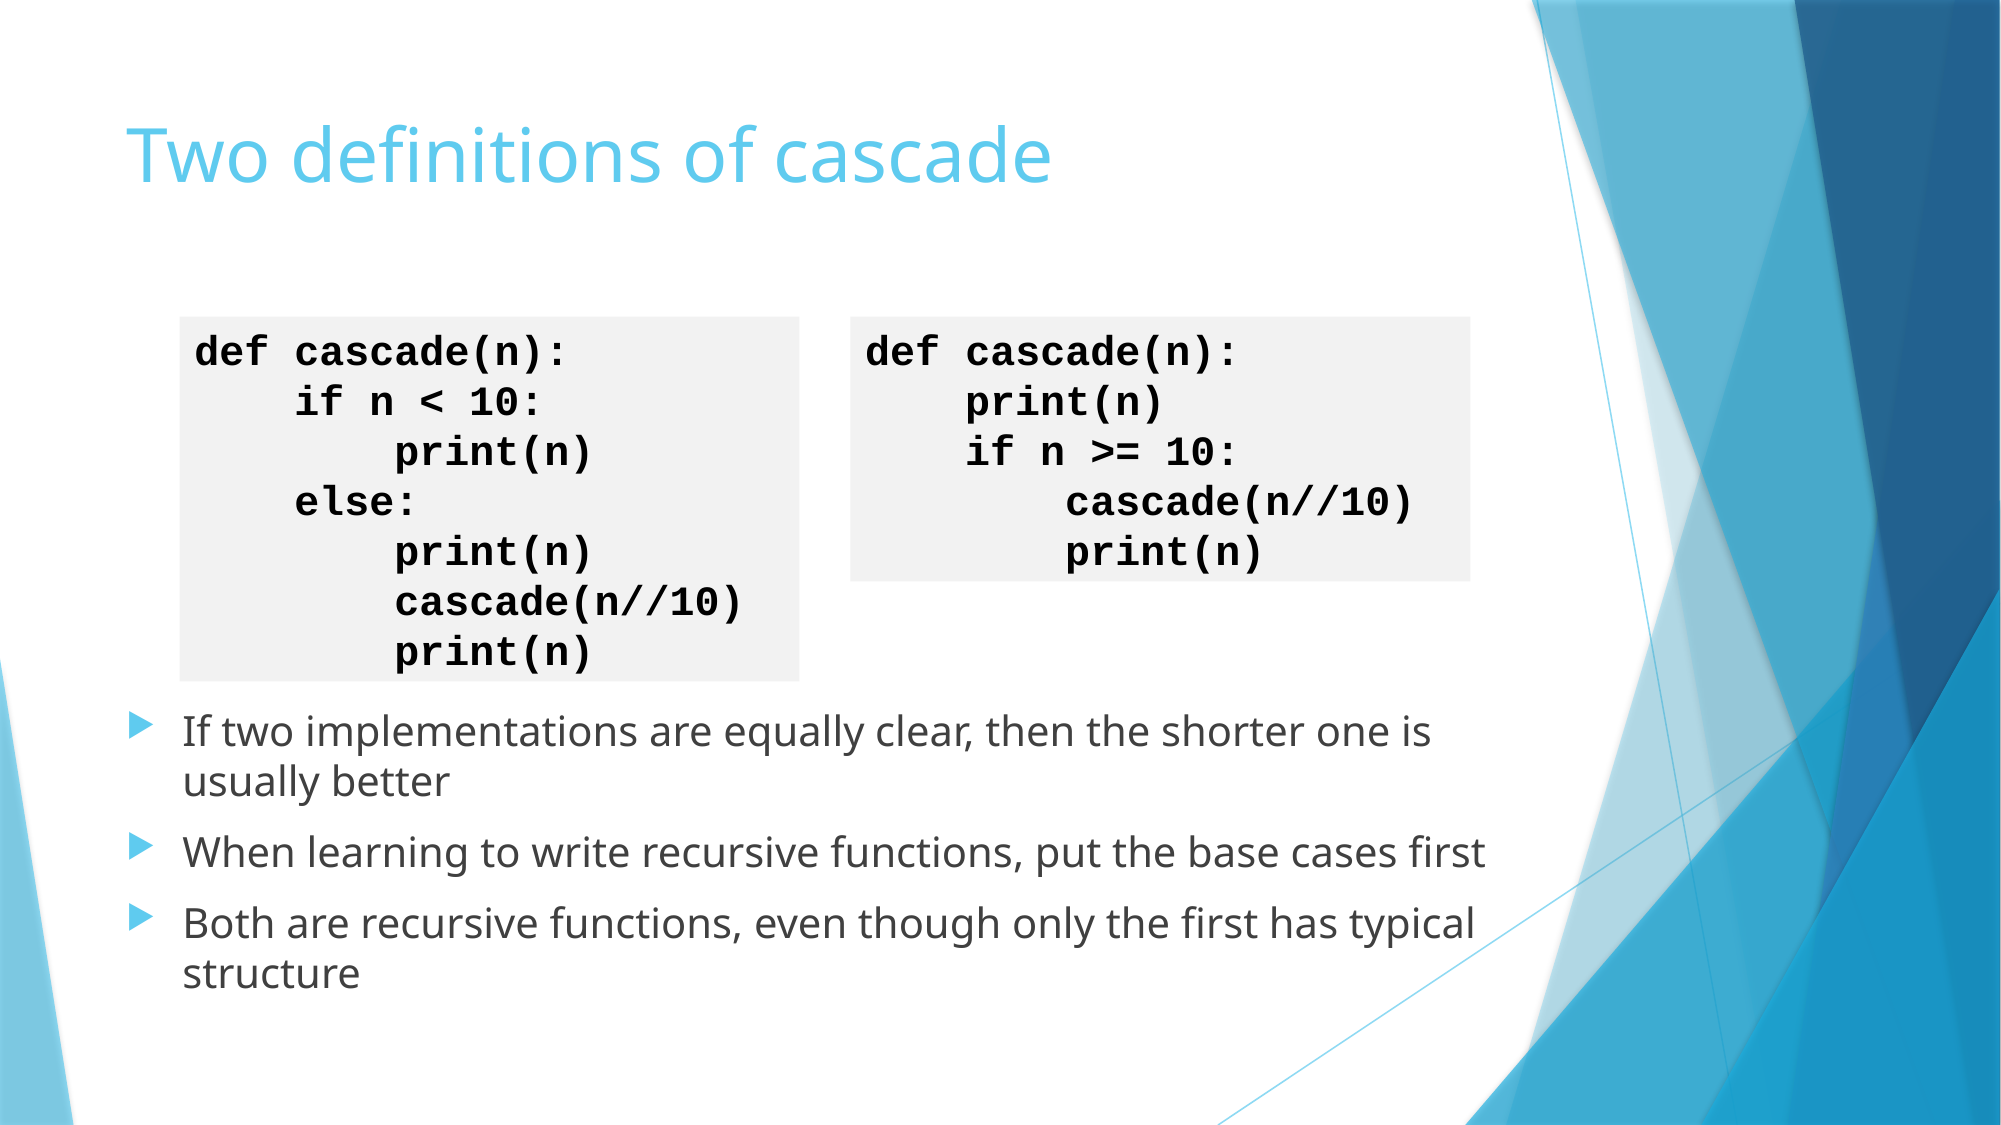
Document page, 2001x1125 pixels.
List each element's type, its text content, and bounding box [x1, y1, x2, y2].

text_box def cascade(n): print(n) if n >= 10: cascade(n//10) print(n) [850, 316, 1471, 582]
title Two definitions of cascade [111, 99, 1522, 317]
text_box def cascade(n): if n < 10: print(n) else: print(n) cascade(n//10) print(n) [179, 316, 800, 682]
list If two implementations are equally clear, then the shorter one is usually better When learning to write recursive functions, put the base cases first Both are recursive functions, even though only the first has typical structure [111, 697, 1522, 1089]
